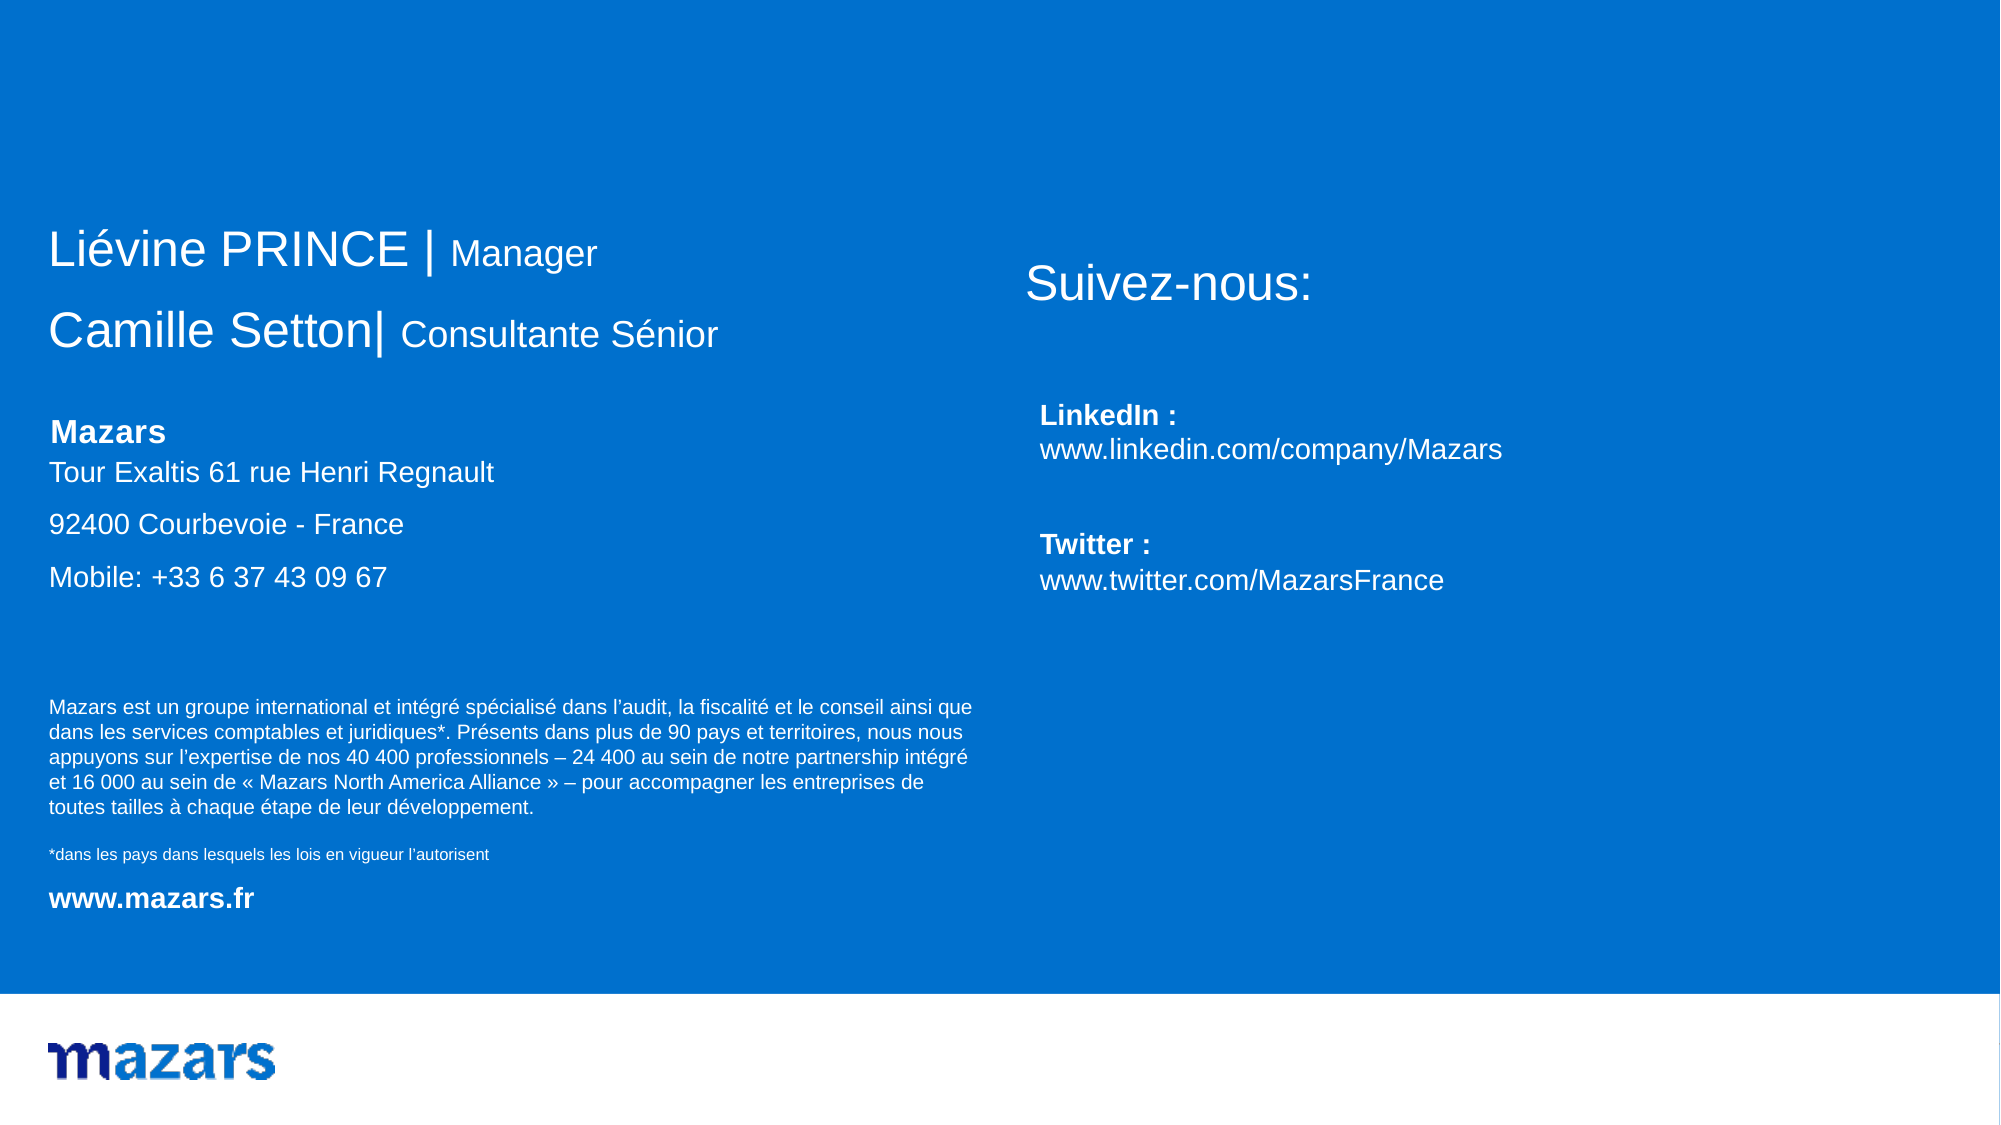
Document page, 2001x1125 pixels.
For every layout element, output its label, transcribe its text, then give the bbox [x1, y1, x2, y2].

text_box Tour Exaltis 61 rue Henri Regnault 92400 Courbevoie - France Mobile: +33 6 37 43 09 67 [49, 457, 974, 652]
text_box Camille Setton| Consultante Sénior [48, 303, 974, 360]
text_box Liévine PRINCE | Manager [48, 223, 974, 279]
text_box www.mazars.fr [49, 883, 974, 929]
picture [48, 1043, 275, 1080]
text_box Suivez-nous: [1024, 256, 1951, 313]
